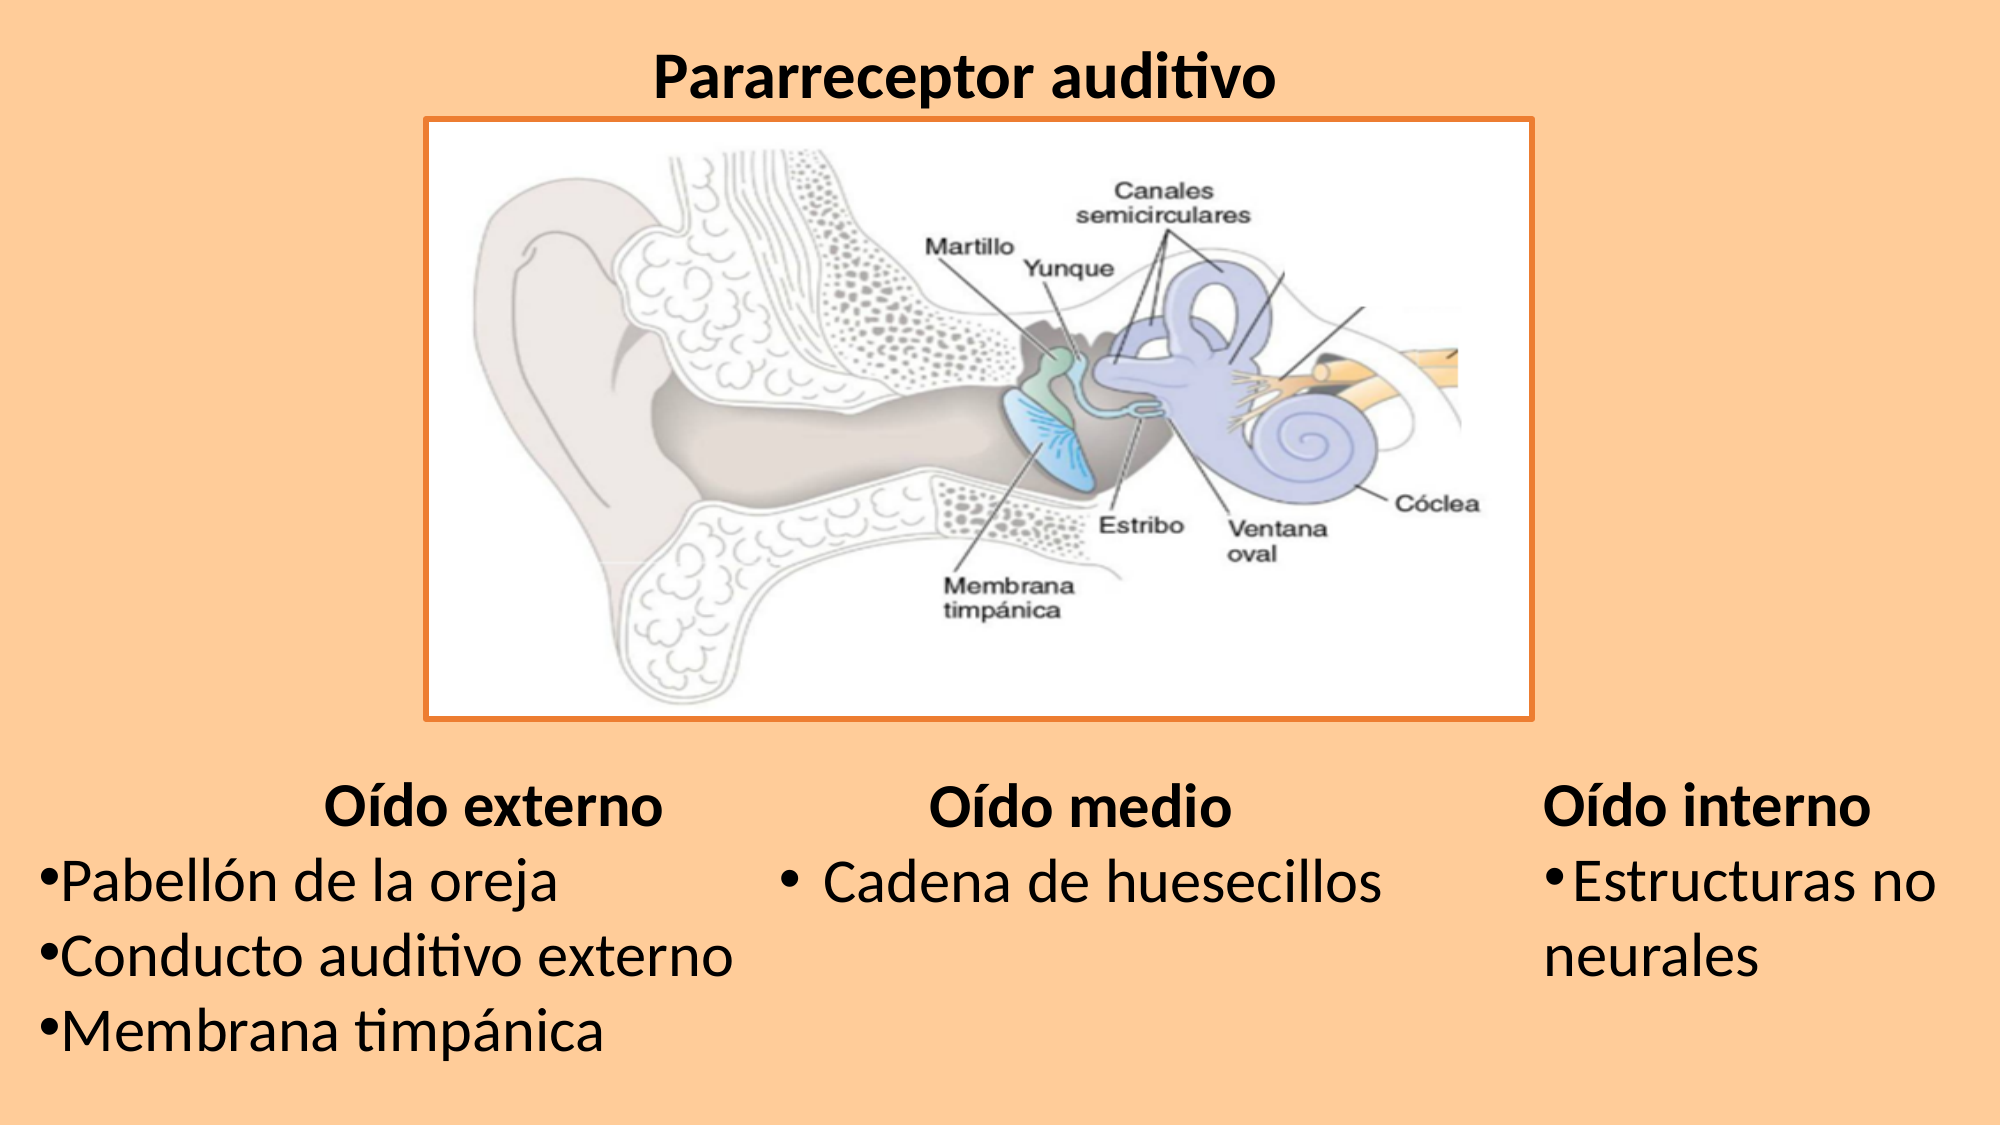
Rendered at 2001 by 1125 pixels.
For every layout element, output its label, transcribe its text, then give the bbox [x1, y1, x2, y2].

text_box Oído interno Estructuras no neurales [1528, 756, 2000, 1071]
picture [428, 122, 1529, 716]
text_box Oído externo Pabellón de la oreja Conducto auditivo externo Membrana timpánica [23, 756, 966, 1071]
text_box Pararreceptor auditivo [631, 24, 1300, 116]
text_box Oído medio Cadena de huesecillos [610, 757, 1528, 923]
